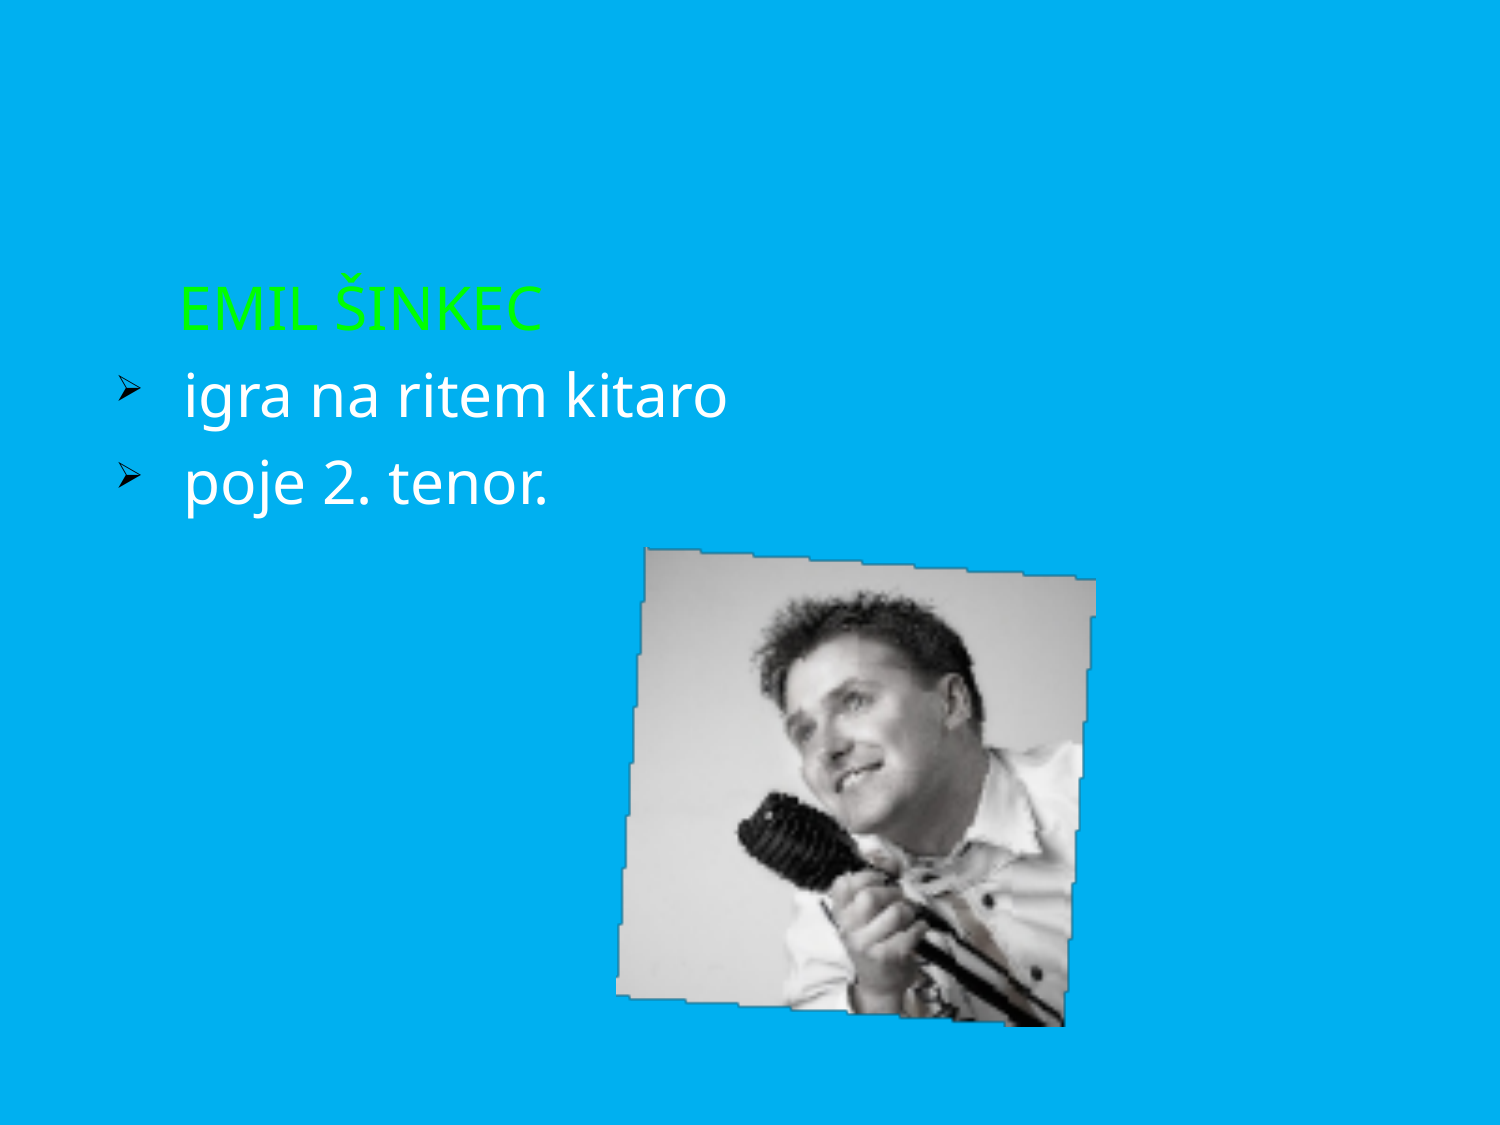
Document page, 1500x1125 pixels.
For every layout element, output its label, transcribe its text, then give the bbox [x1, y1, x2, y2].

picture [617, 548, 1095, 1026]
list EMIL ŠINKEC igra na ritem kitaro poje 2. tenor. [100, 262, 1438, 1000]
